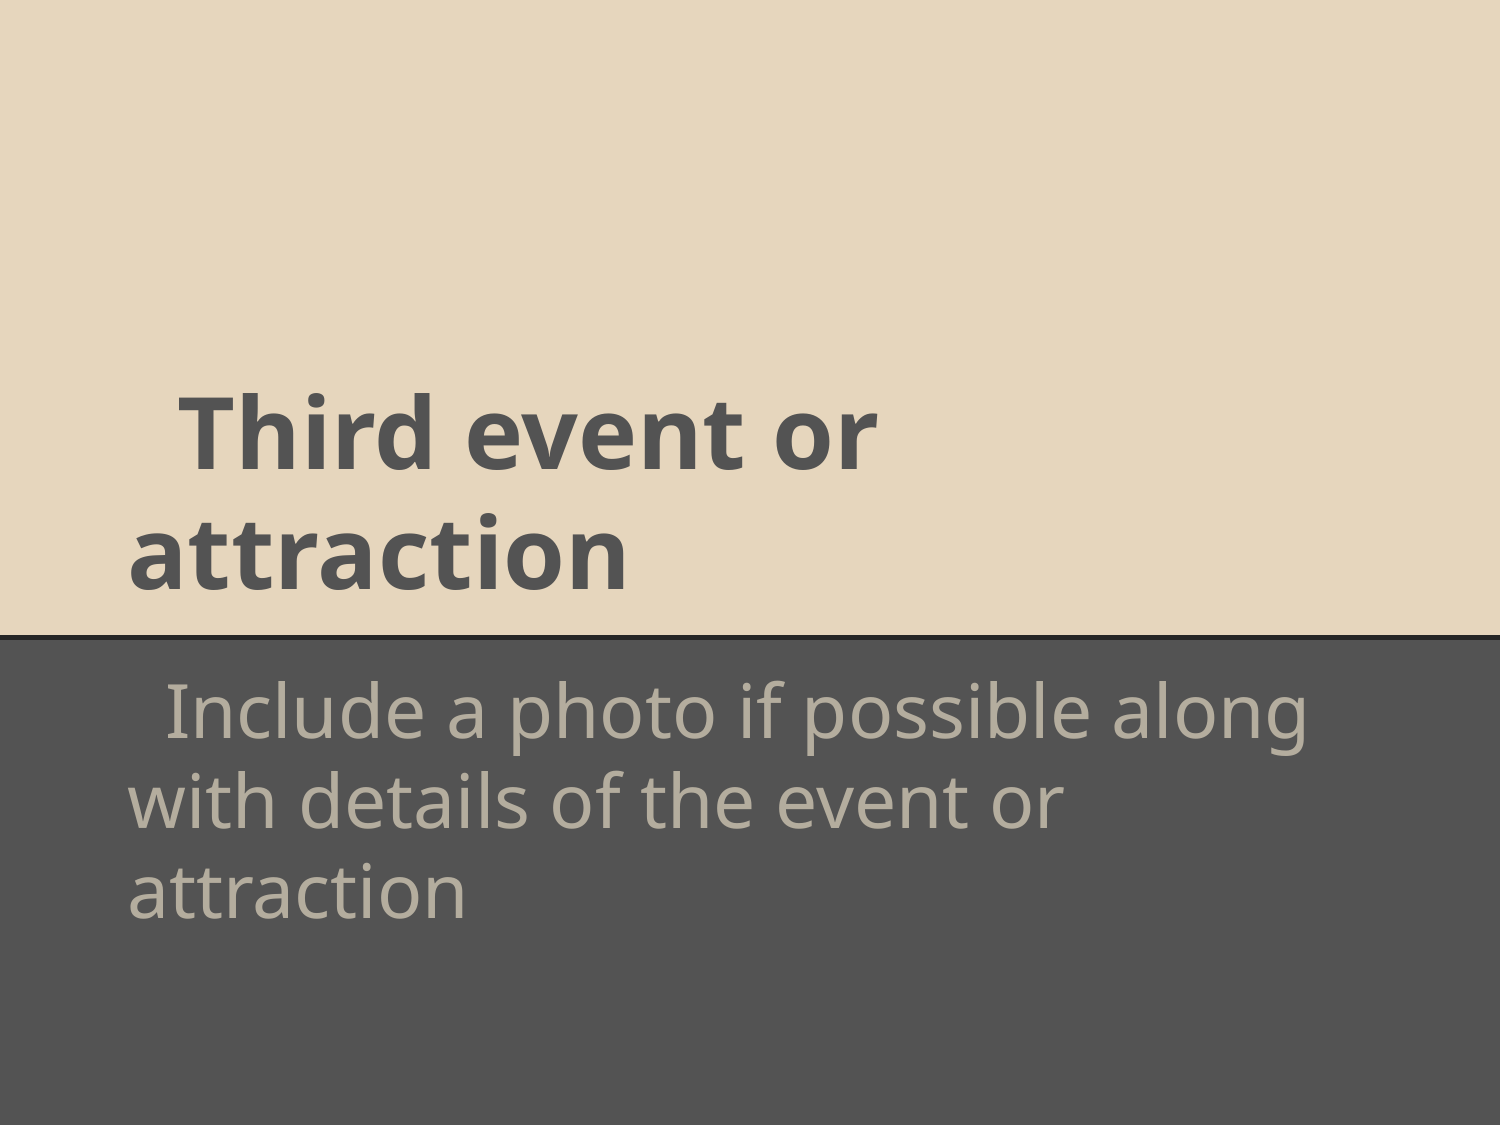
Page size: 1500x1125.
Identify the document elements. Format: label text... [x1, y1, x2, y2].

title Third event or attraction [112, 353, 1421, 625]
subtitle Include a photo if possible along with details of the event or attraction [112, 648, 1388, 975]
